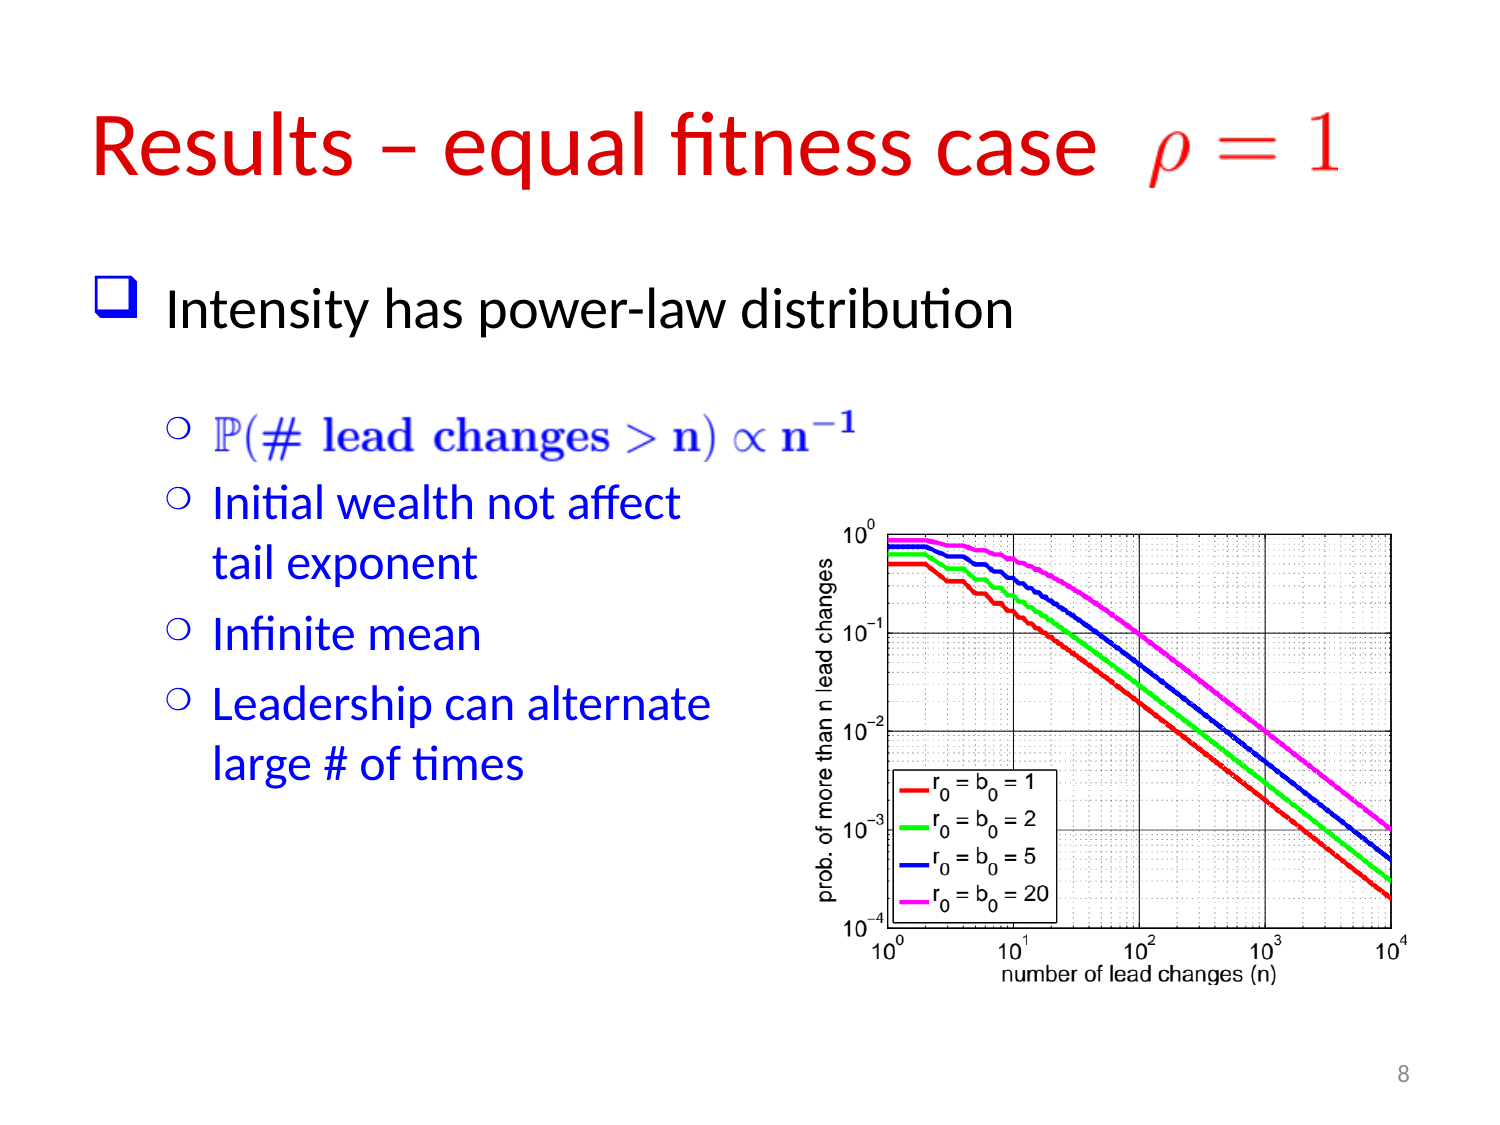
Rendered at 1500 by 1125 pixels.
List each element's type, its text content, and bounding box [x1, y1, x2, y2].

list Intensity has power-law distribution [75, 262, 1425, 360]
picture [214, 409, 855, 462]
picture [1148, 112, 1339, 188]
text_box Initial wealth not affect tail exponent Infinite mean Leadership can alternate large # of times [75, 391, 745, 885]
picture [806, 511, 1410, 985]
title Results – equal fitness case [75, 45, 1425, 233]
slide_number 7 [1074, 1042, 1425, 1103]
